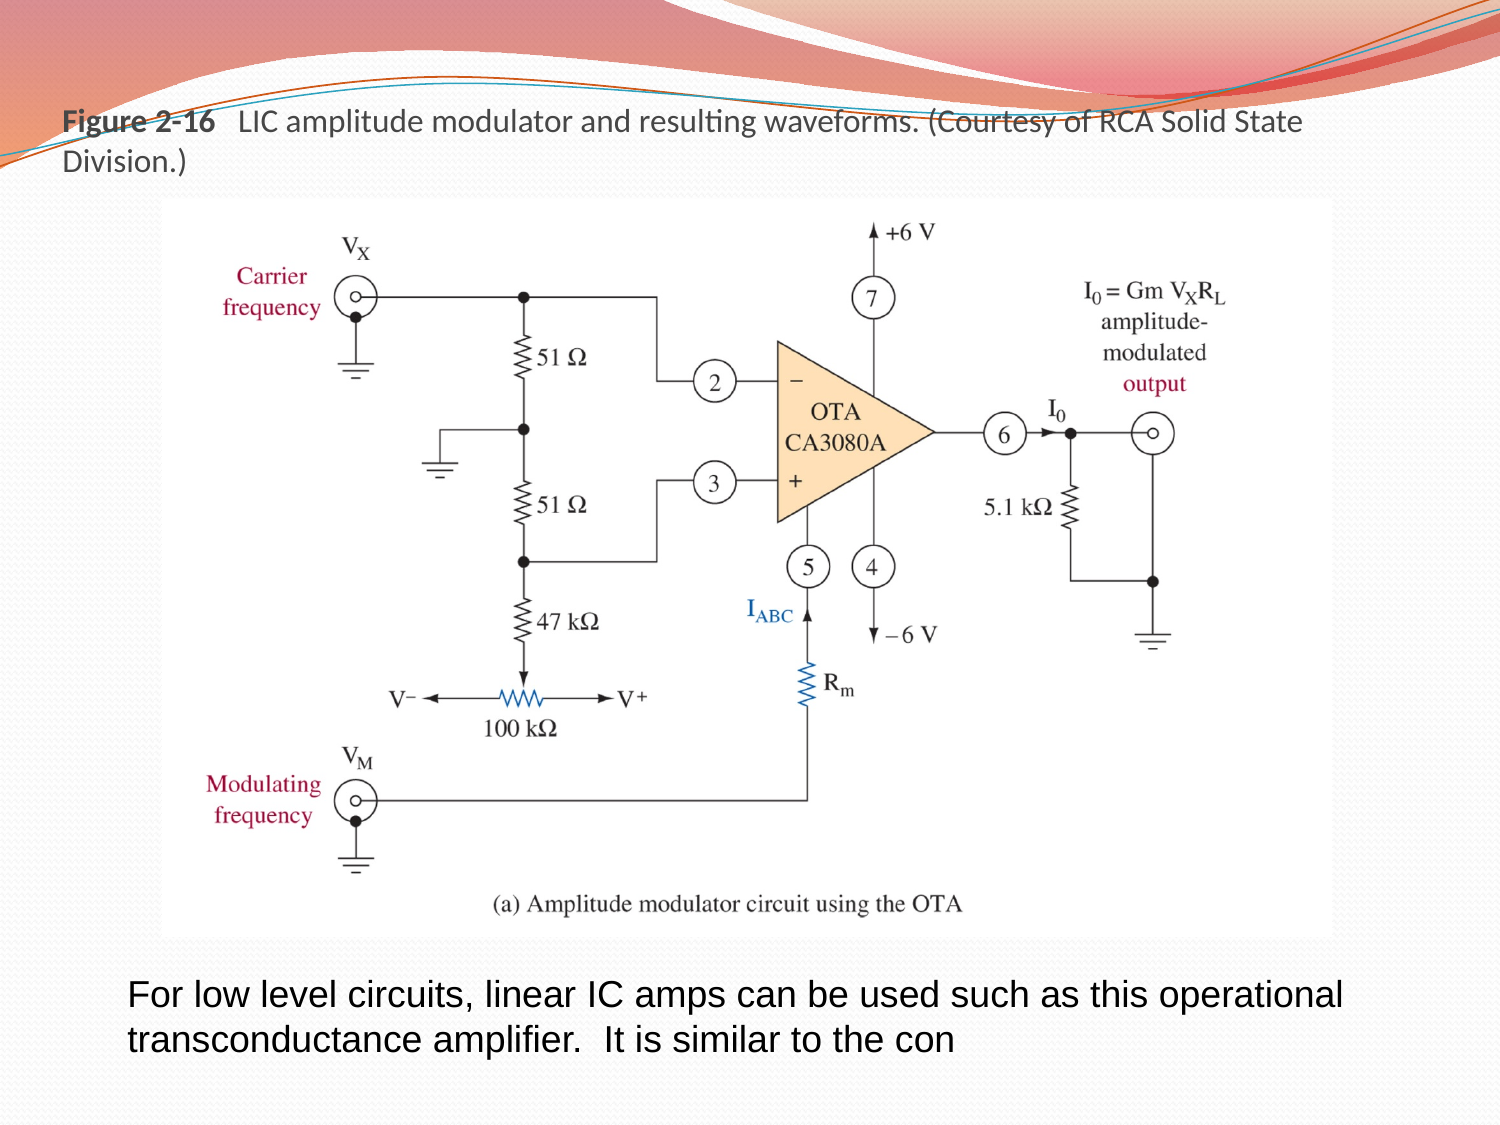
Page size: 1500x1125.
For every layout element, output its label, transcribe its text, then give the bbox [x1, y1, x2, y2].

title Figure 2-16 LIC amplitude modulator and resulting waveforms. (Courtesy of RCA Solid State Division.) [62, 125, 1425, 180]
picture [162, 199, 1332, 937]
text_box For low level circuits, linear IC amps can be used such as this operational transconductance amplifier. It is similar to the con [112, 962, 1375, 1068]
